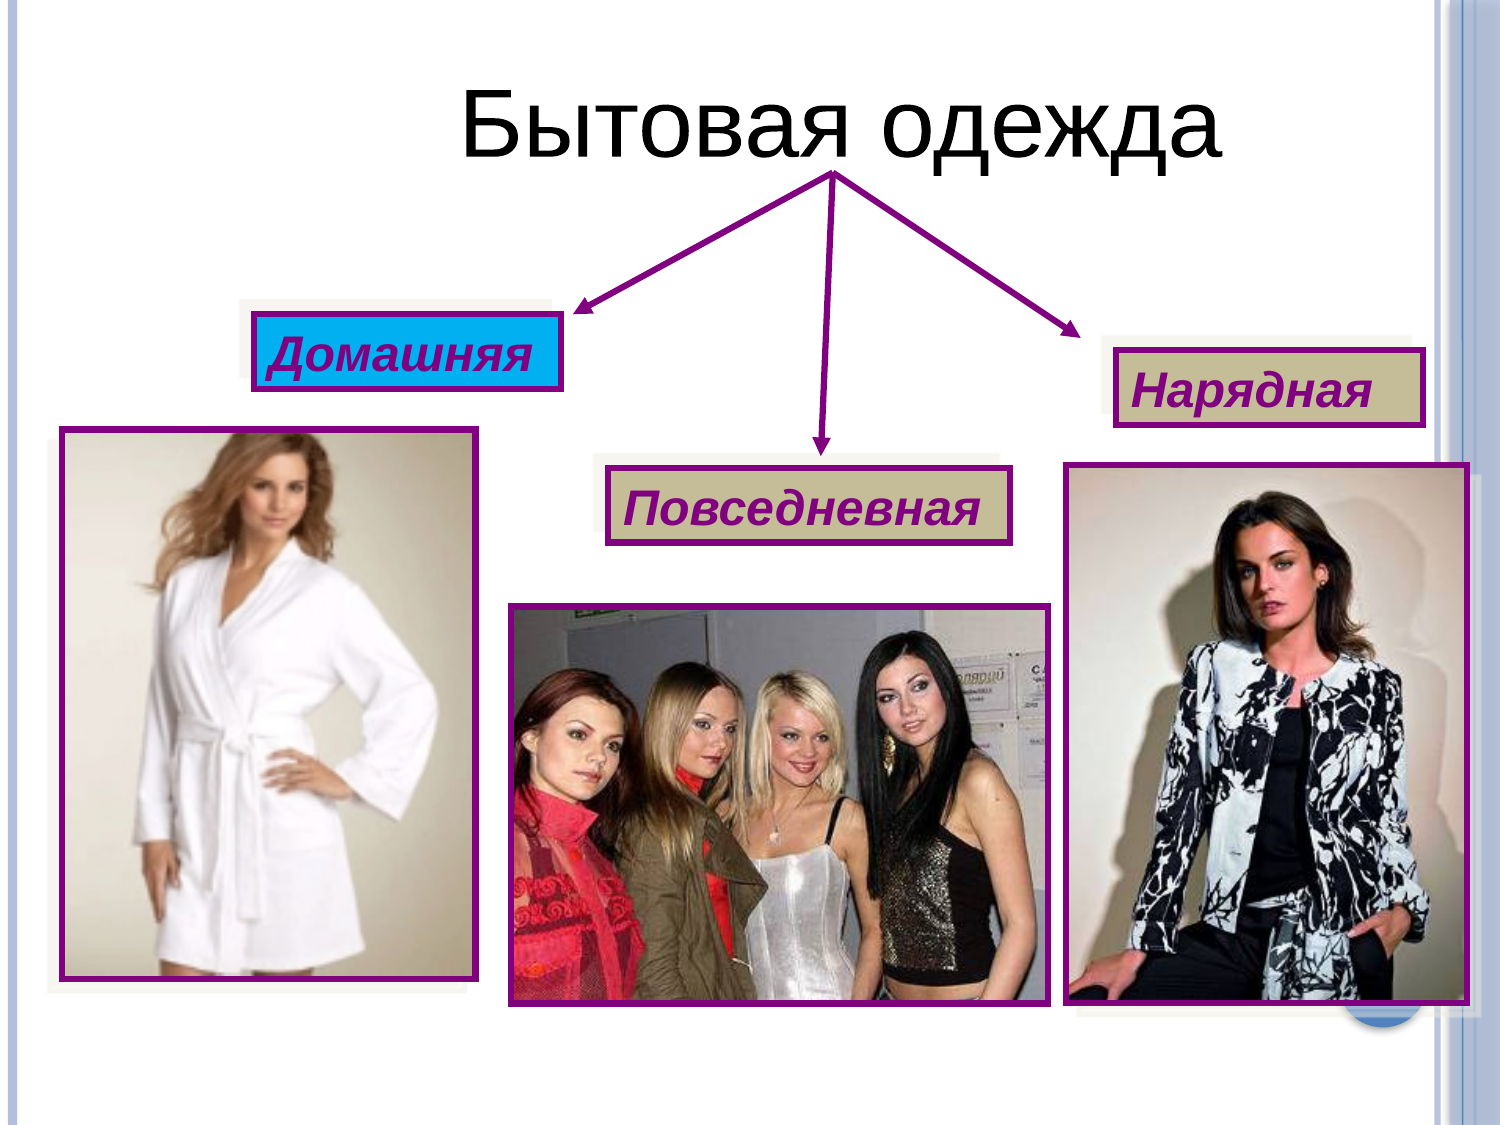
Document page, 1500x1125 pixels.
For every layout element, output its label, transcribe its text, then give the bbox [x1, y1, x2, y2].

text_box Нарядная [1116, 349, 1424, 425]
picture [64, 432, 473, 977]
text_box Повседневная [608, 467, 1011, 543]
text_box [815, 172, 833, 457]
picture [513, 609, 1046, 1001]
text_box [572, 172, 832, 315]
picture [1068, 467, 1465, 1001]
text_box Домашняя [253, 314, 561, 389]
text_box [833, 172, 1081, 338]
